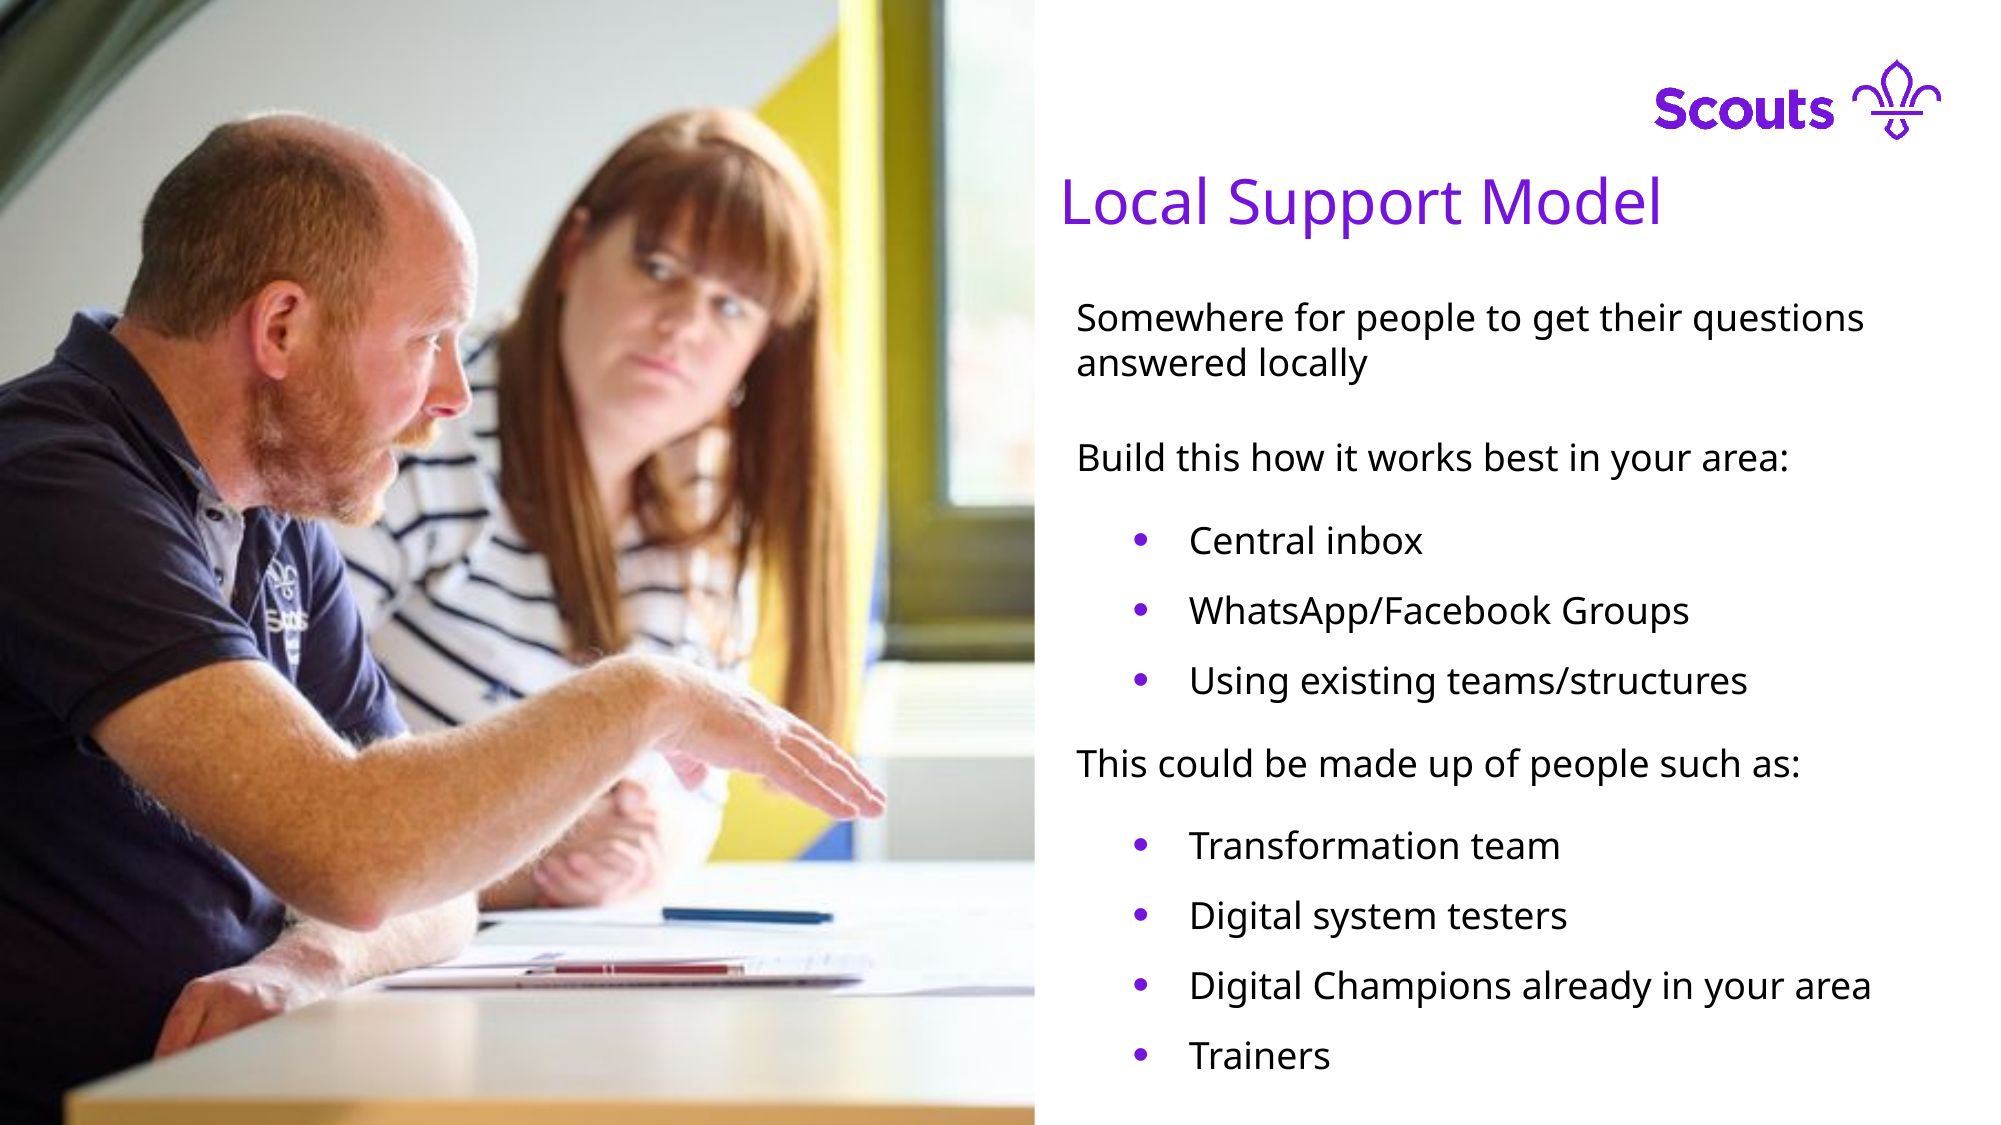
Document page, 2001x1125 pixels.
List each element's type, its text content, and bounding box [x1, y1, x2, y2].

picture [1654, 59, 1941, 140]
text_box Somewhere for people to get their questions answered locally Build this how it works best in your area: Central inbox WhatsApp/Facebook Groups Using existing teams/structures This could be made up of people such as: Transformation team Digital system testers Digital Champions already in your area Trainers [1059, 286, 1950, 1085]
picture [0, 0, 1035, 1125]
text_box Local Support Model [1059, 162, 1952, 238]
